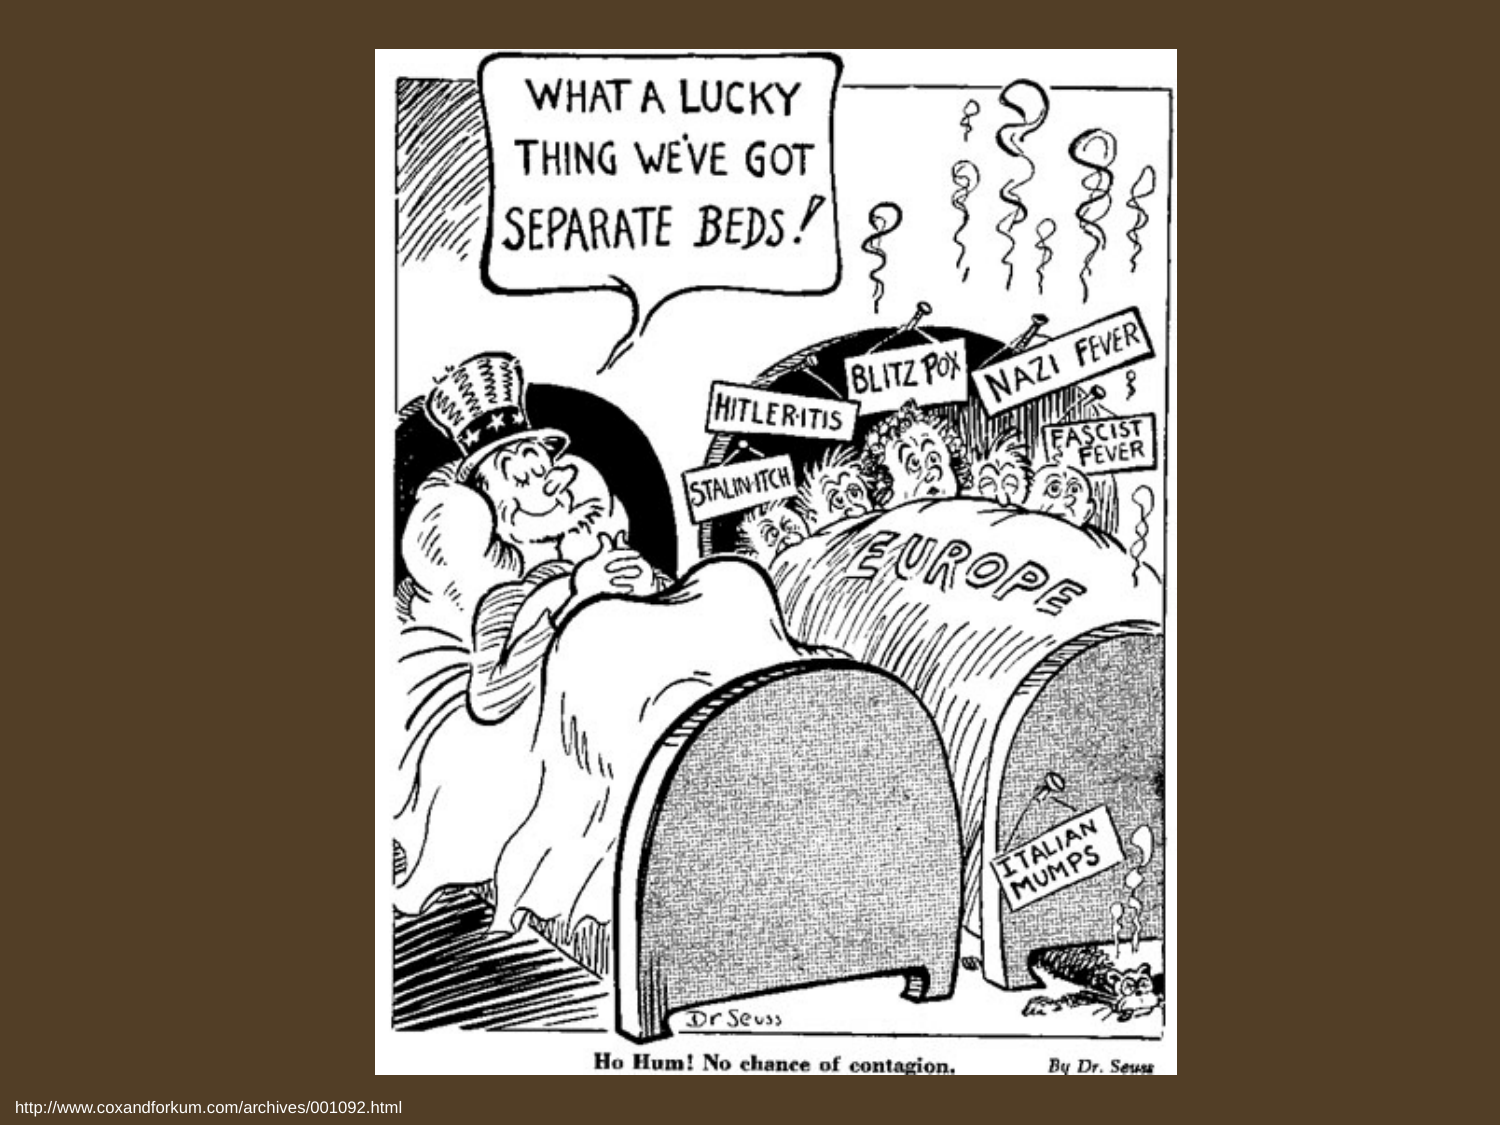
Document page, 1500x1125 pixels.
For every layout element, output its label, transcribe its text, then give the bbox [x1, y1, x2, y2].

picture [374, 49, 1177, 1076]
text_box http://www.coxandforkum.com/archives/001092.html [0, 1089, 418, 1125]
